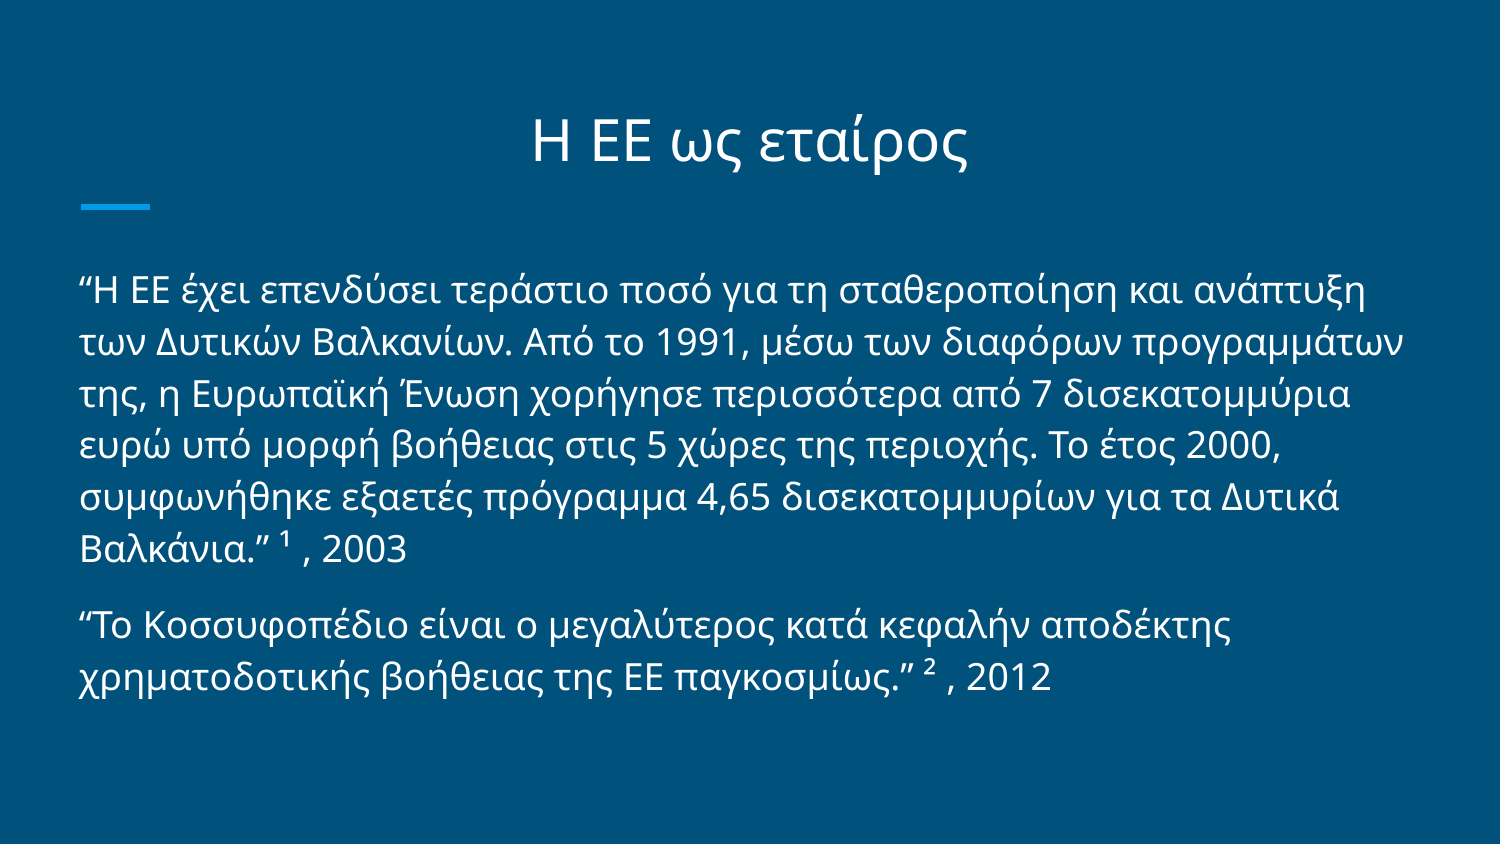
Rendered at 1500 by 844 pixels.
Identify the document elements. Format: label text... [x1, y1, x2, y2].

list “Η ΕΕ έχει επενδύσει τεράστιο ποσό για τη σταθεροποίηση και ανάπτυξη των Δυτικών Βαλκανίων. Από το 1991, μέσω των διαφόρων προγραμμάτων της, η Ευρωπαϊκή Ένωση χορήγησε περισσότερα από 7 δισεκατομμύρια ευρώ υπό μορφή βοήθειας στις 5 χώρες της περιοχής. Το έτος 2000, συμφωνήθηκε εξαετές πρόγραμμα 4,65 δισεκατομμυρίων για τα Δυτικά Βαλκάνια.” ¹ , 2003 “Το Κοσσυφοπέδιο είναι ο μεγαλύτερος κατά κεφαλήν αποδέκτης χρηματοδοτικής βοήθειας της ΕΕ παγκοσμίως.” ² , 2012 [63, 244, 1437, 750]
title Η ΕΕ ως εταίρος [63, 75, 1437, 188]
